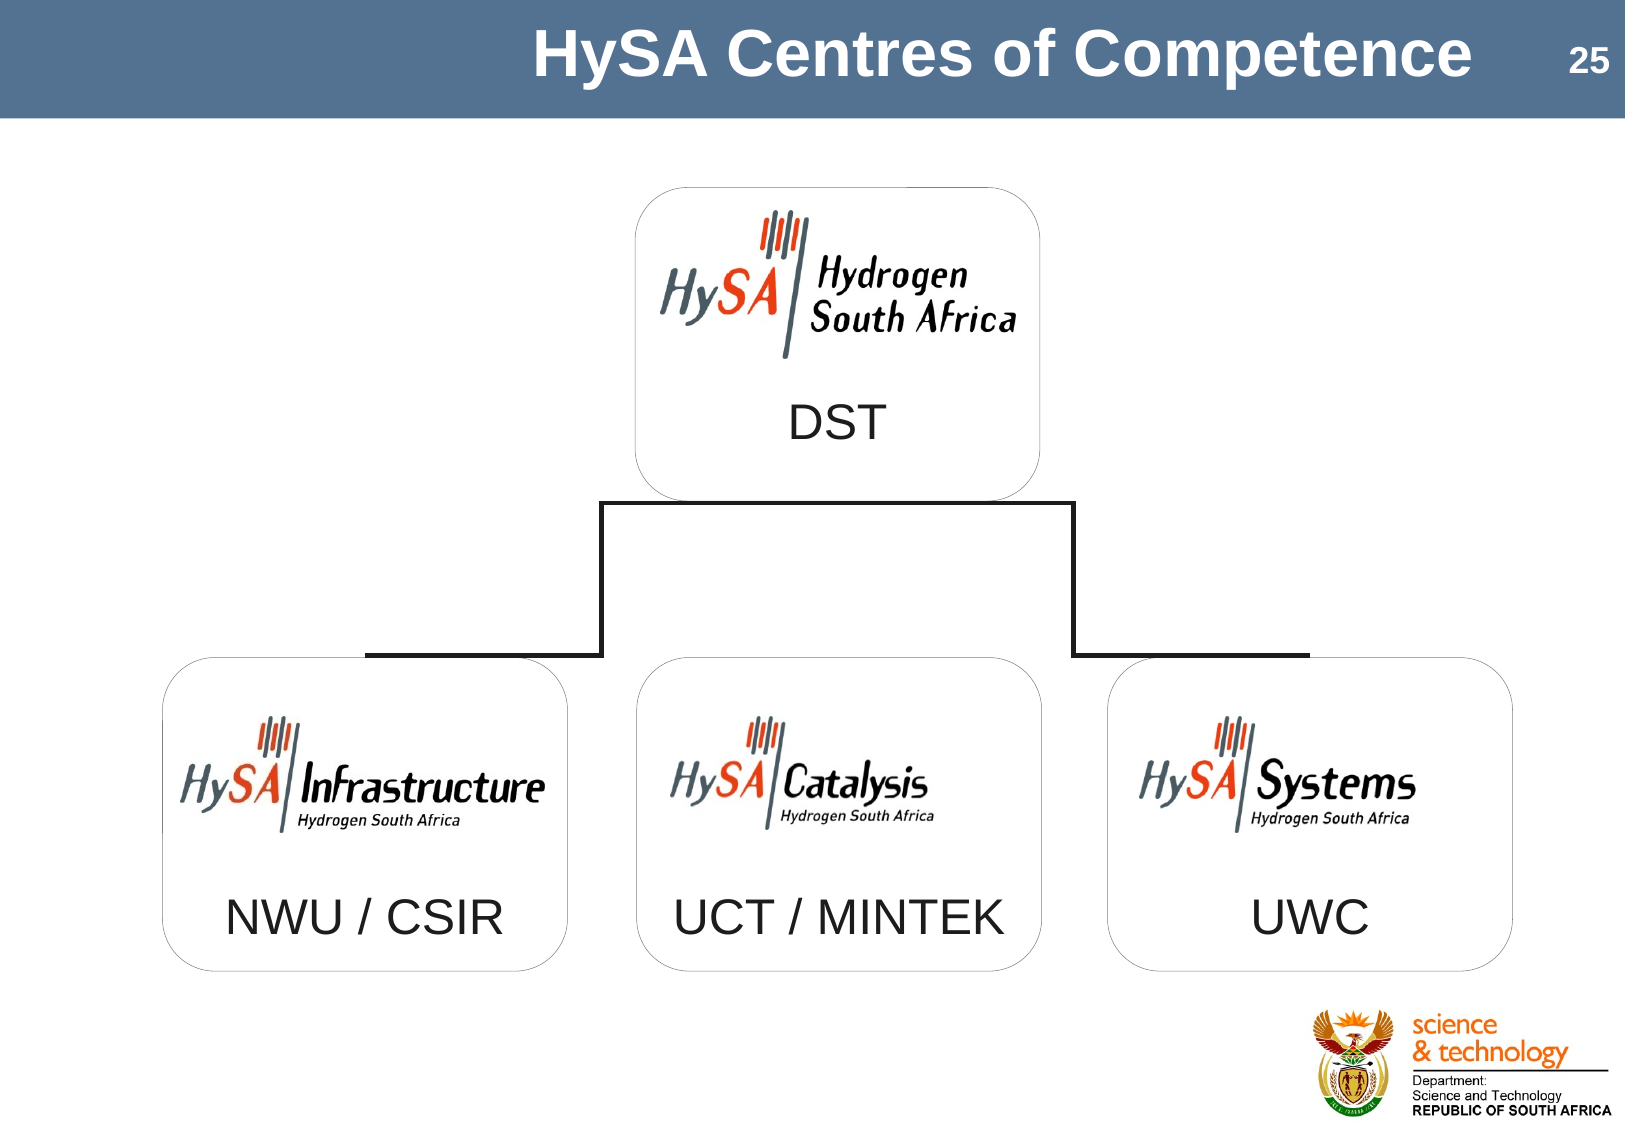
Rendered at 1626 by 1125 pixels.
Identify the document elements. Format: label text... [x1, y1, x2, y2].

text_box UCT / MINTEK [636, 657, 1042, 972]
picture [1304, 1009, 1618, 1125]
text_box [997, 342, 1151, 816]
picture [1139, 716, 1431, 833]
title HySA Centres of Competence [75, 25, 1490, 84]
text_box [524, 342, 678, 816]
text_box UWC [1107, 657, 1513, 972]
text_box NWU / CSIR [162, 657, 568, 972]
text_box DST [635, 187, 1040, 341]
picture [659, 210, 1016, 360]
text_box DST [682, 367, 992, 501]
picture [670, 716, 937, 830]
picture [179, 716, 545, 833]
